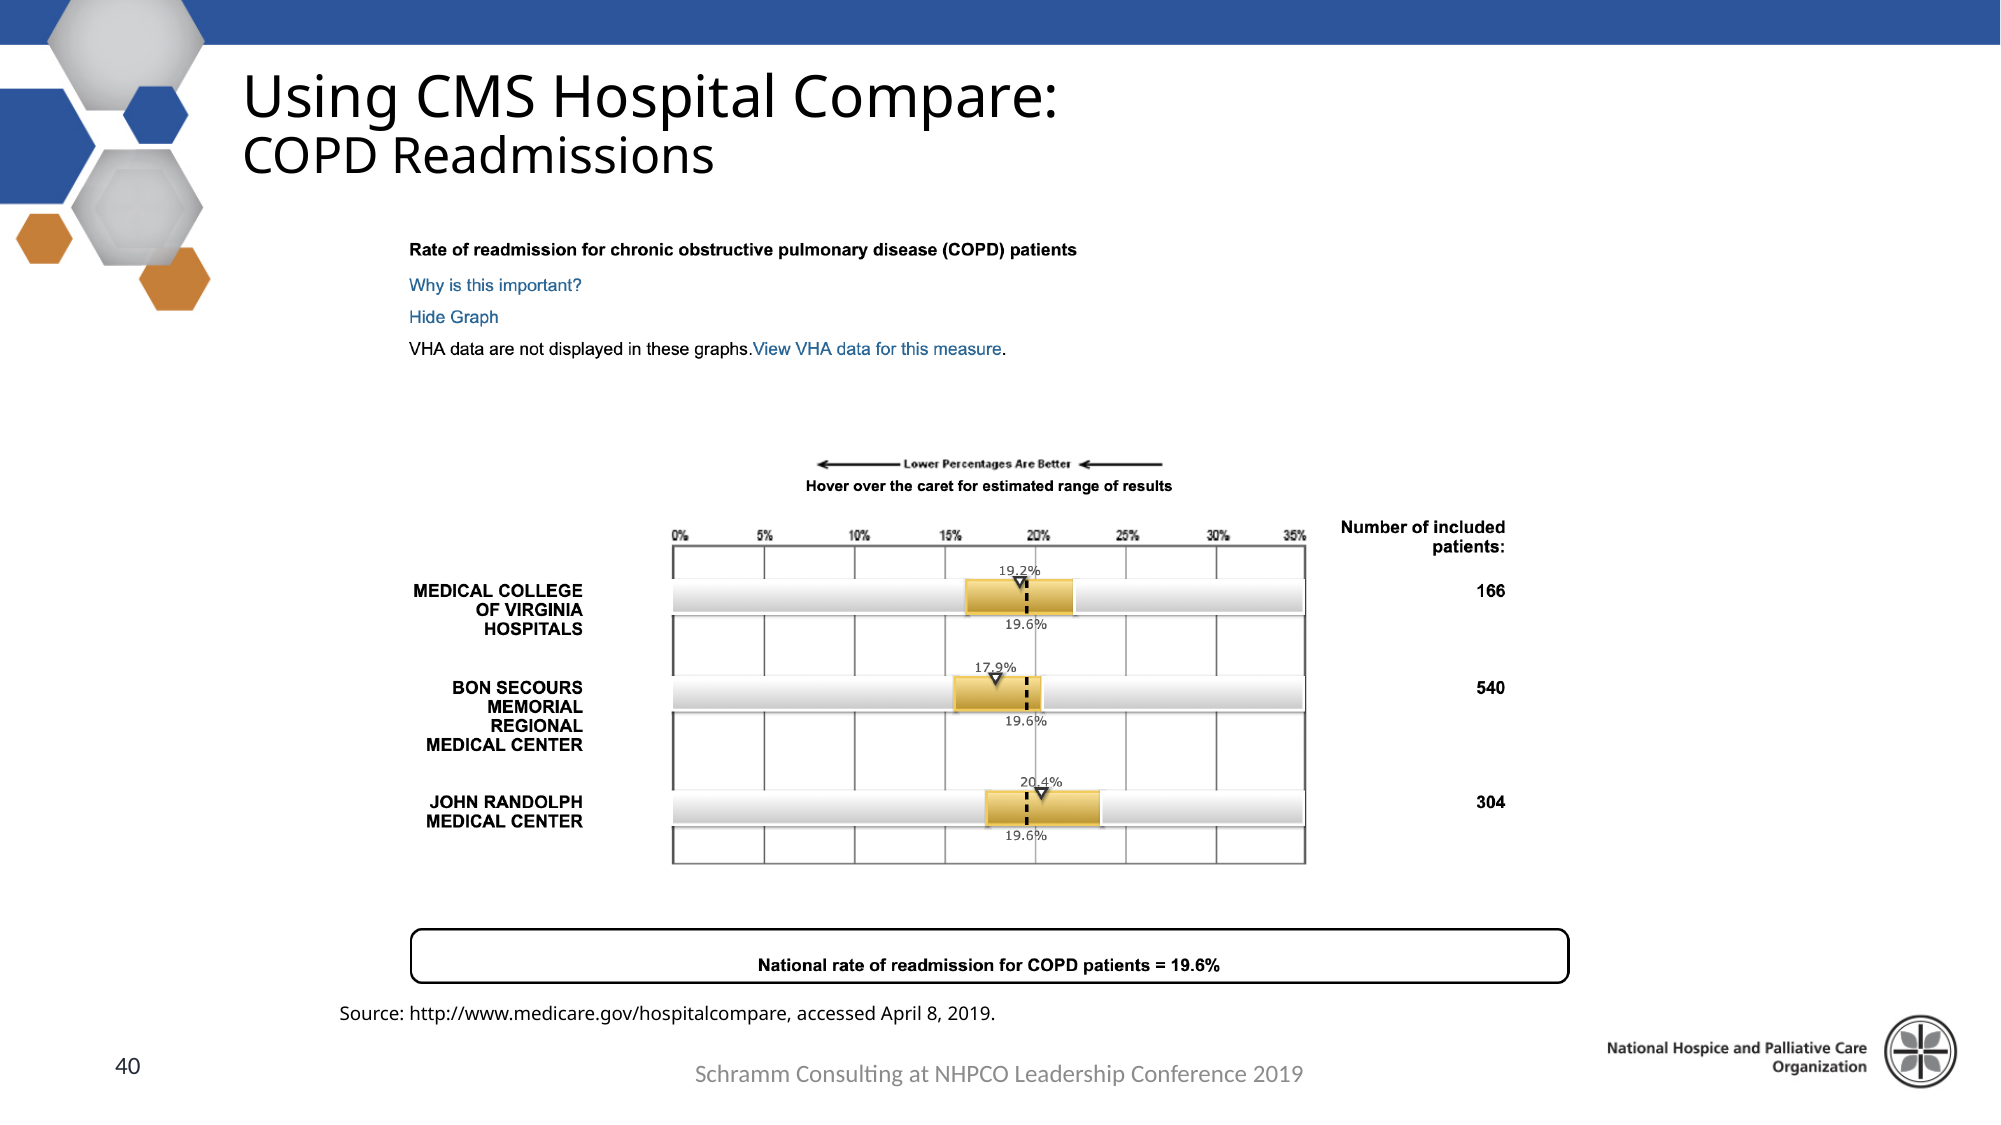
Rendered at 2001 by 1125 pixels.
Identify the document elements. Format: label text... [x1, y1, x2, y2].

text_box Source: http://www.medicare.gov/hospitalcompare, accessed April 8, 2019. [324, 994, 1663, 1032]
picture [0, 0, 2001, 1125]
slide_number 40 [100, 1042, 426, 1103]
title Using CMS Hospital Compare: COPD Readmissions [227, 32, 1578, 220]
footer Schramm Consulting at NHPCO Leadership Conference 2019 [662, 1042, 1338, 1103]
